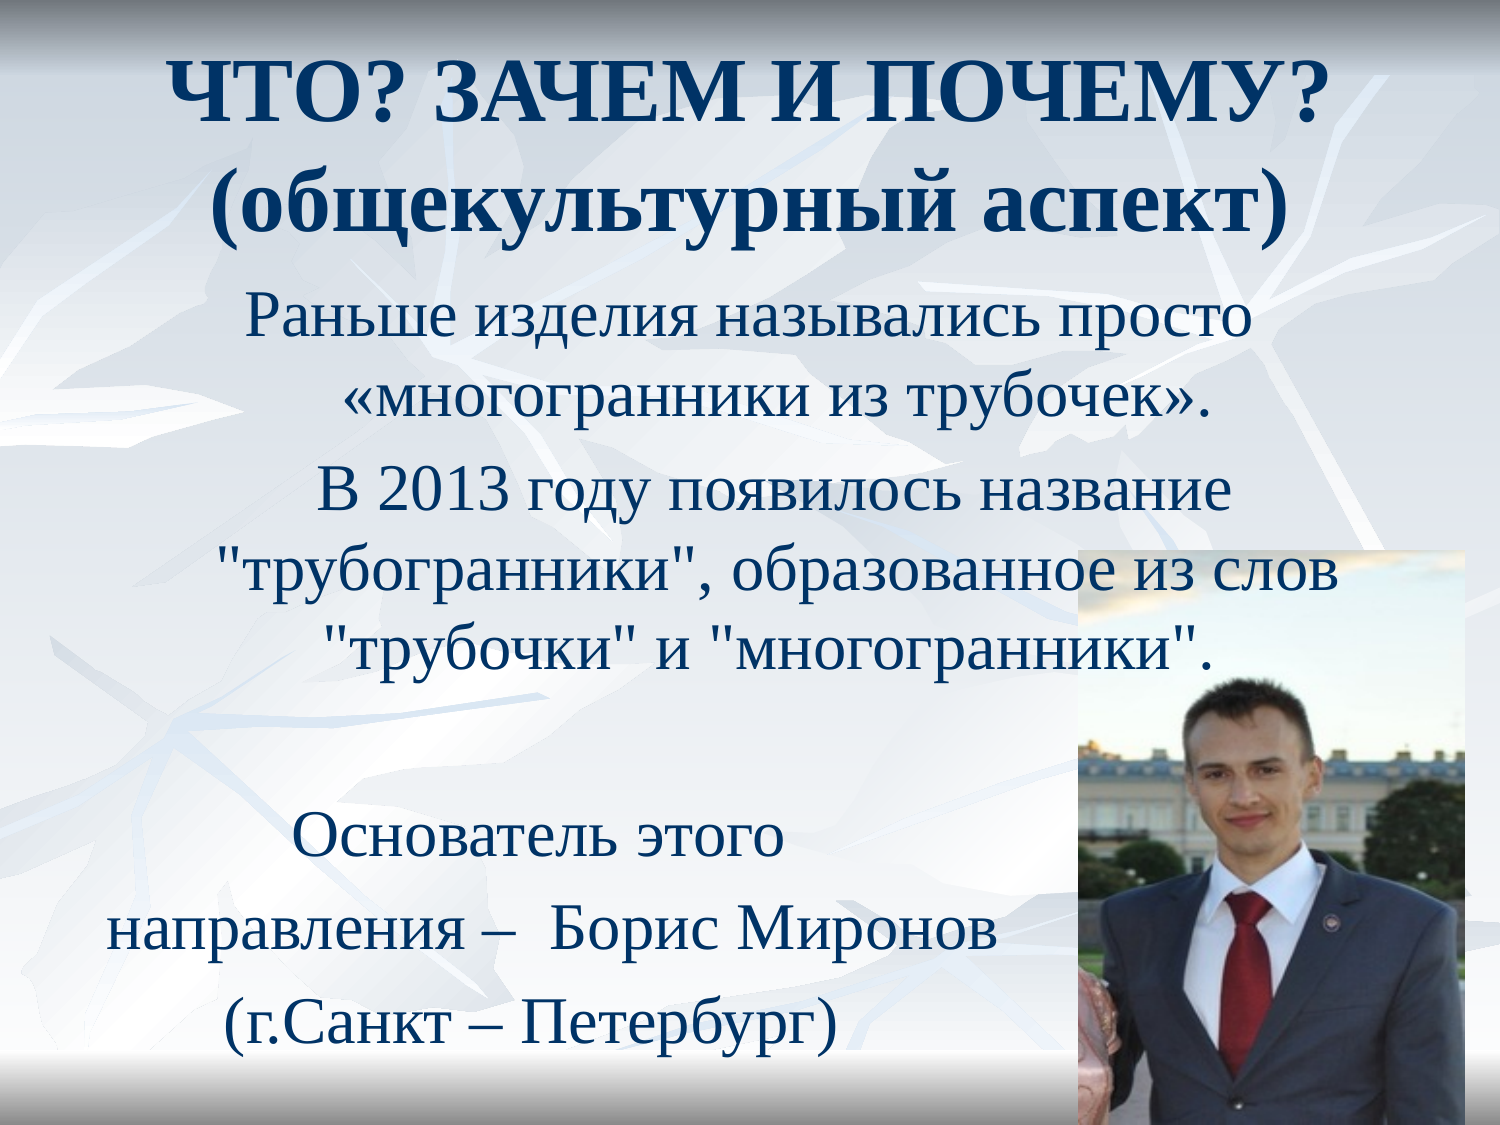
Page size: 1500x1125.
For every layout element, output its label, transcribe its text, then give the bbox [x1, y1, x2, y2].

list Раньше изделия назывались просто «многогранники из трубочек». В 2013 году появилось название "трубогранники", образованное из слов "трубочки" и "многогранники". Основатель этого направления – Борис Миронов (г.Санкт – Петербург) [74, 262, 1426, 1006]
picture [1077, 550, 1465, 1125]
title ЧТО? ЗАЧЕМ И ПОЧЕМУ? (общекультурный аспект) [74, 45, 1426, 234]
